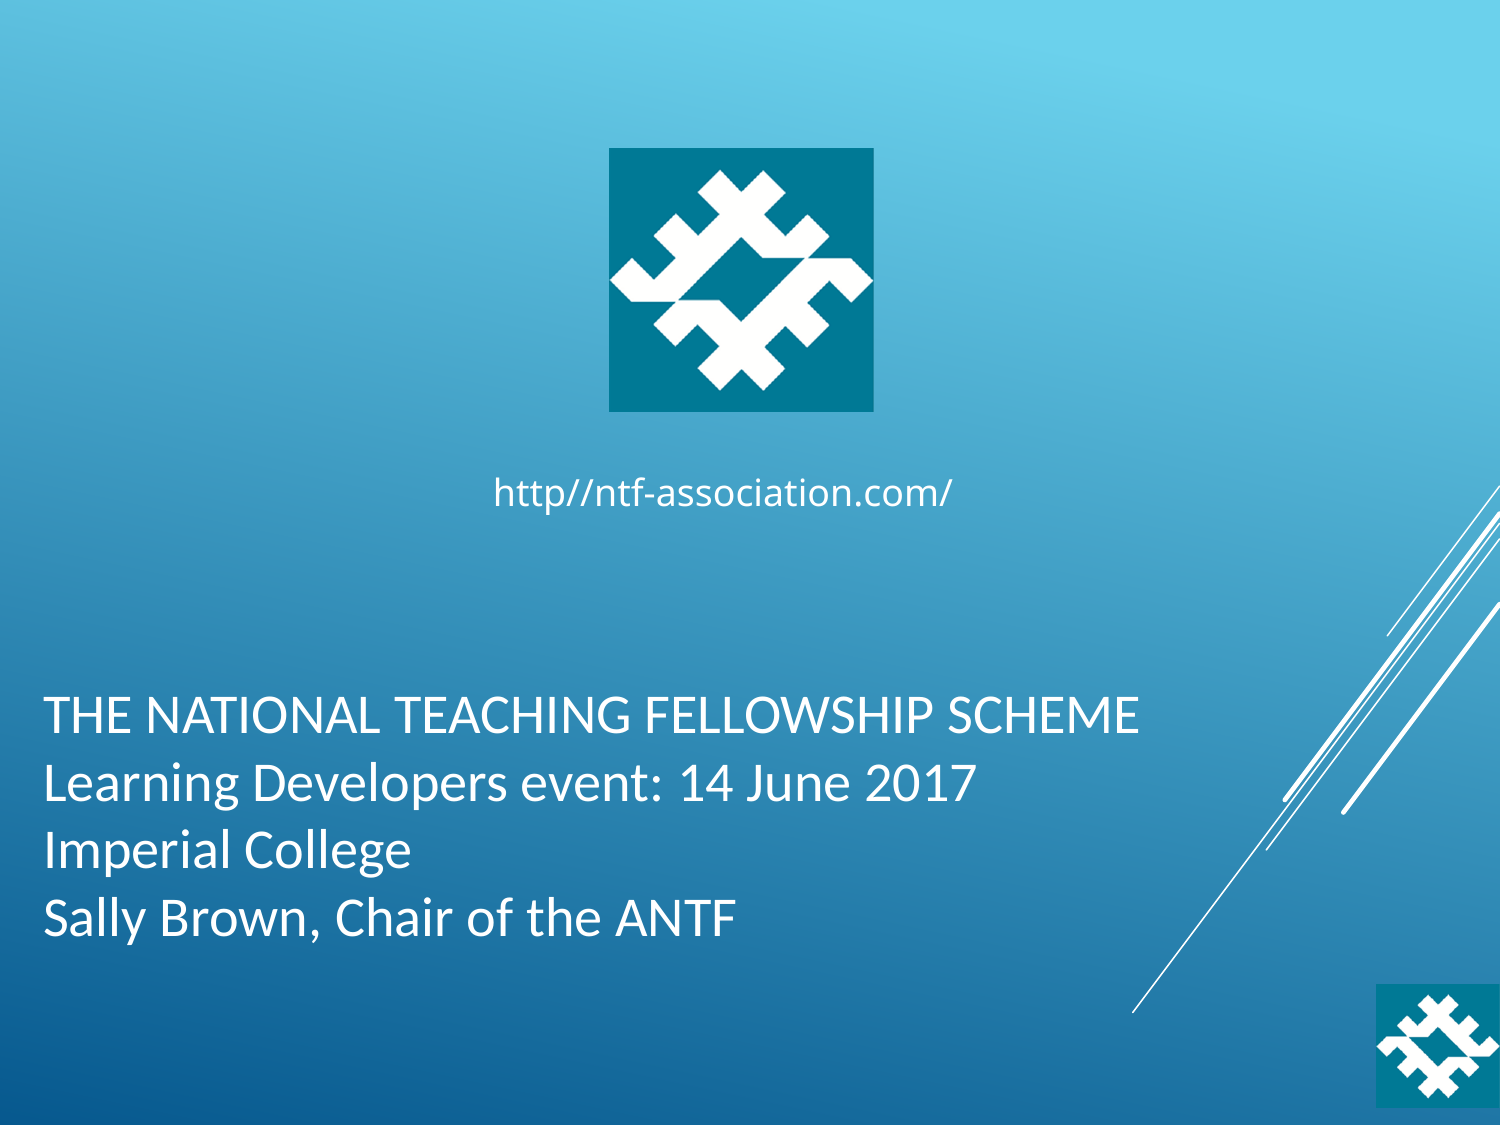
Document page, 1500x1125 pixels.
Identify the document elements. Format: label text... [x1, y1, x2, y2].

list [608, 148, 875, 412]
title The national teaching fellowship scheme Learning Developers event: 14 June 2017 Imperial College Sally Brown, Chair of the ANTF [28, 692, 1274, 1000]
text_box http//ntf-association.com/ [478, 461, 1229, 521]
picture [1375, 996, 1500, 1097]
